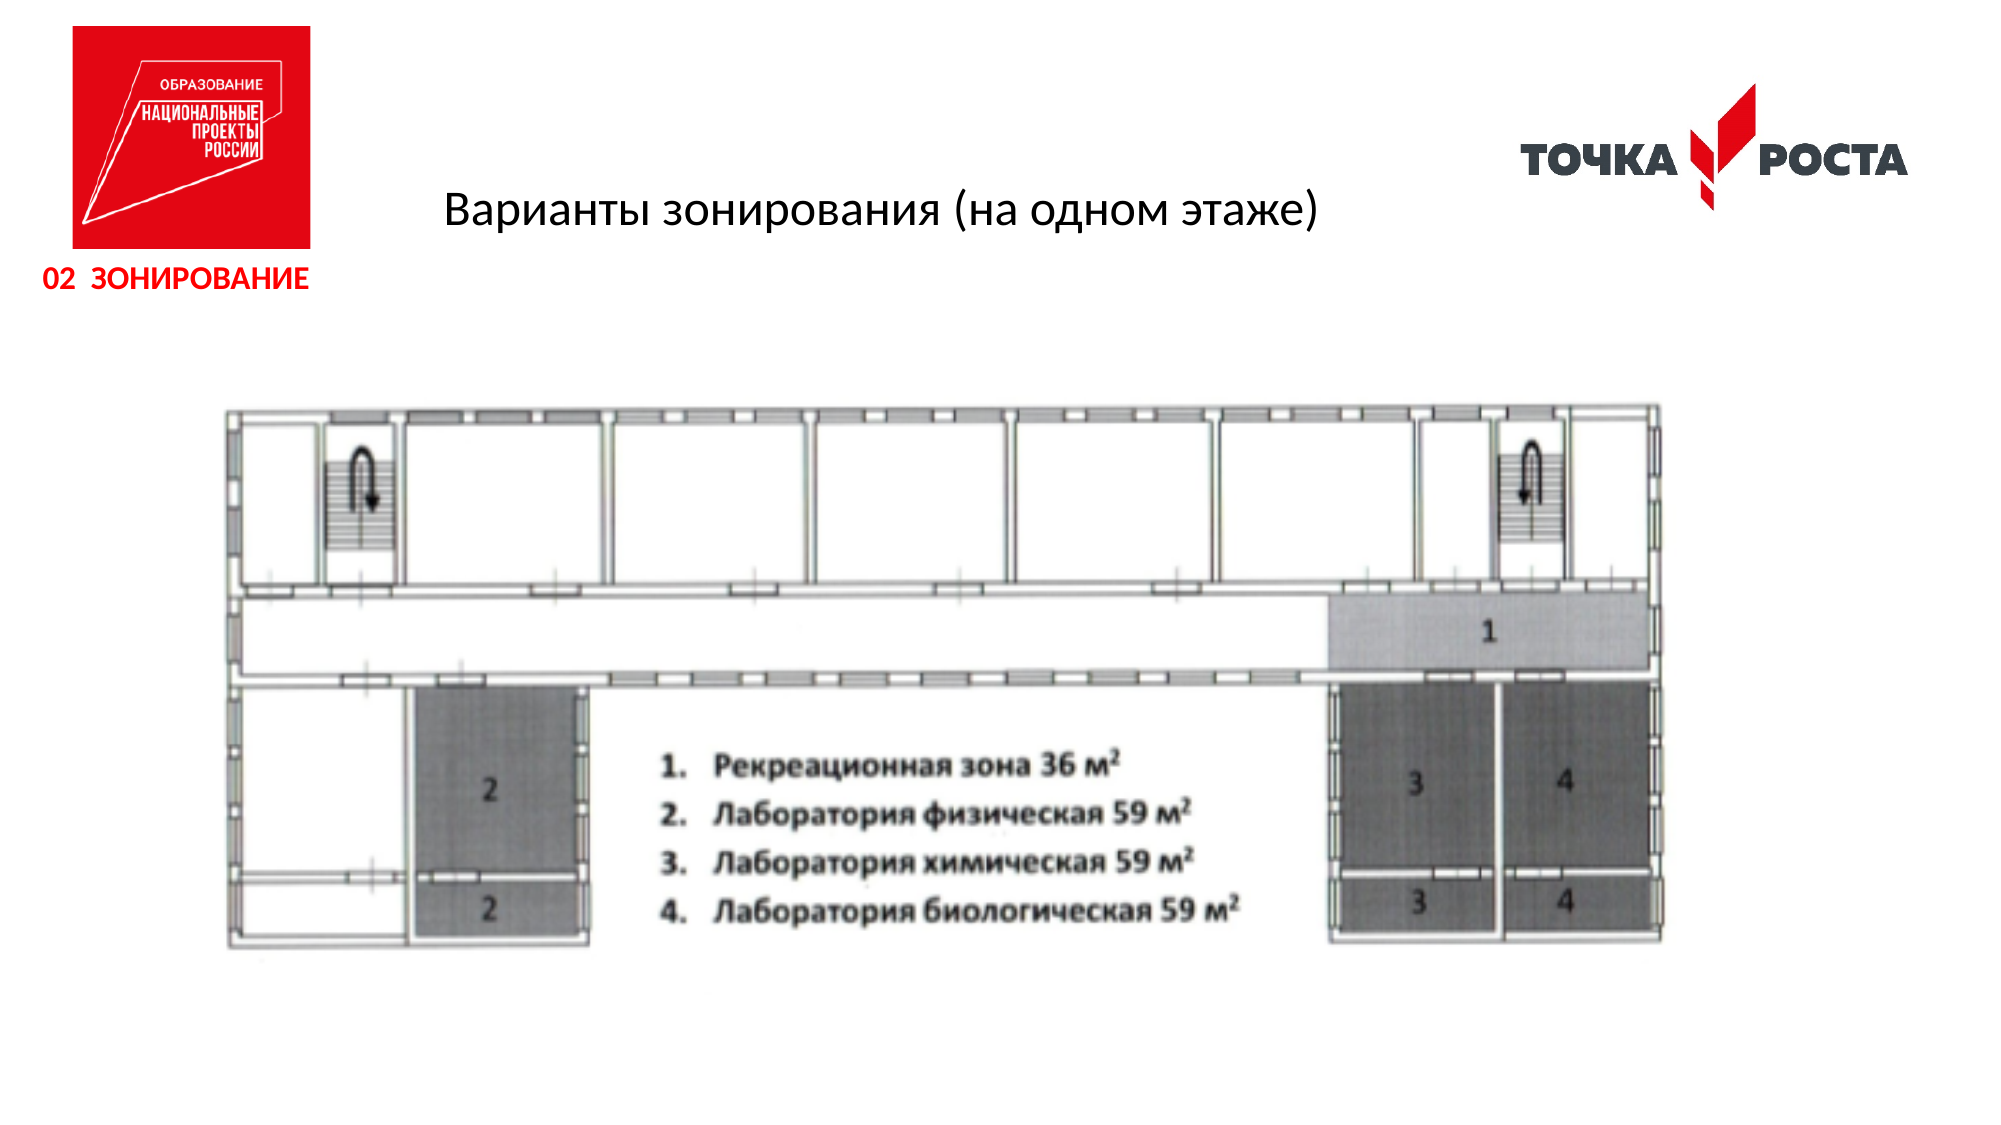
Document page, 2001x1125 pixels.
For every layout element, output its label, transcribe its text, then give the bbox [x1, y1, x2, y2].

picture [1490, 20, 1936, 222]
picture [72, 26, 311, 249]
text_box Варианты зонирования (на одном этаже) [428, 168, 633, 243]
text_box 02 ЗОНИРОВАНИЕ [27, 248, 523, 324]
picture [162, 0, 1712, 1125]
text_box Варианты зонирования (на одном этаже) [1240, 168, 1429, 243]
